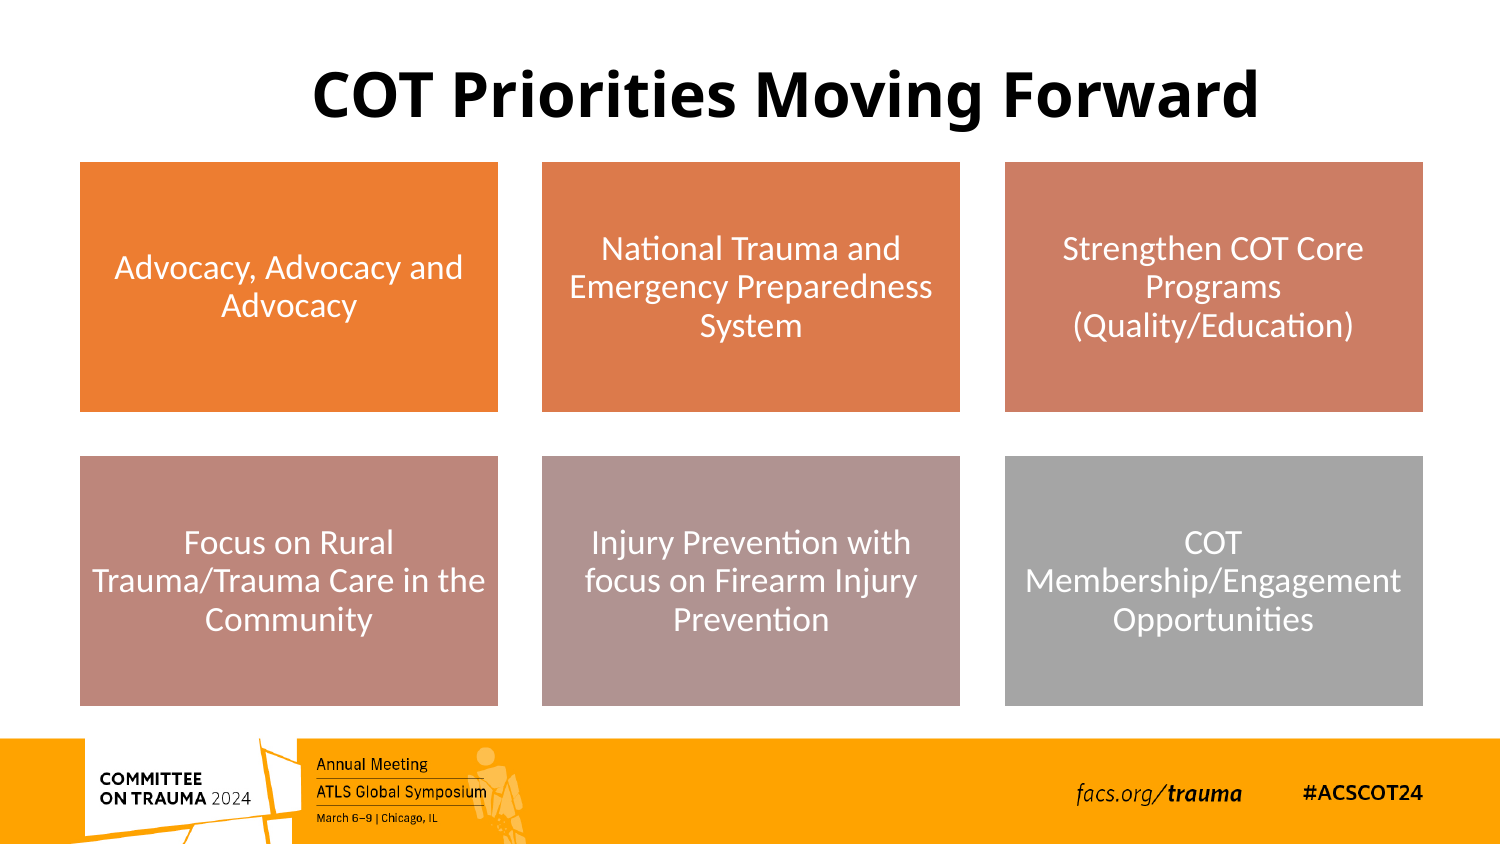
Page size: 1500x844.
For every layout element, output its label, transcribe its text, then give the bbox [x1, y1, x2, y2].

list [79, 134, 1424, 735]
title COT Priorities Moving Forward [168, 42, 1405, 134]
picture [0, 0, 1500, 844]
